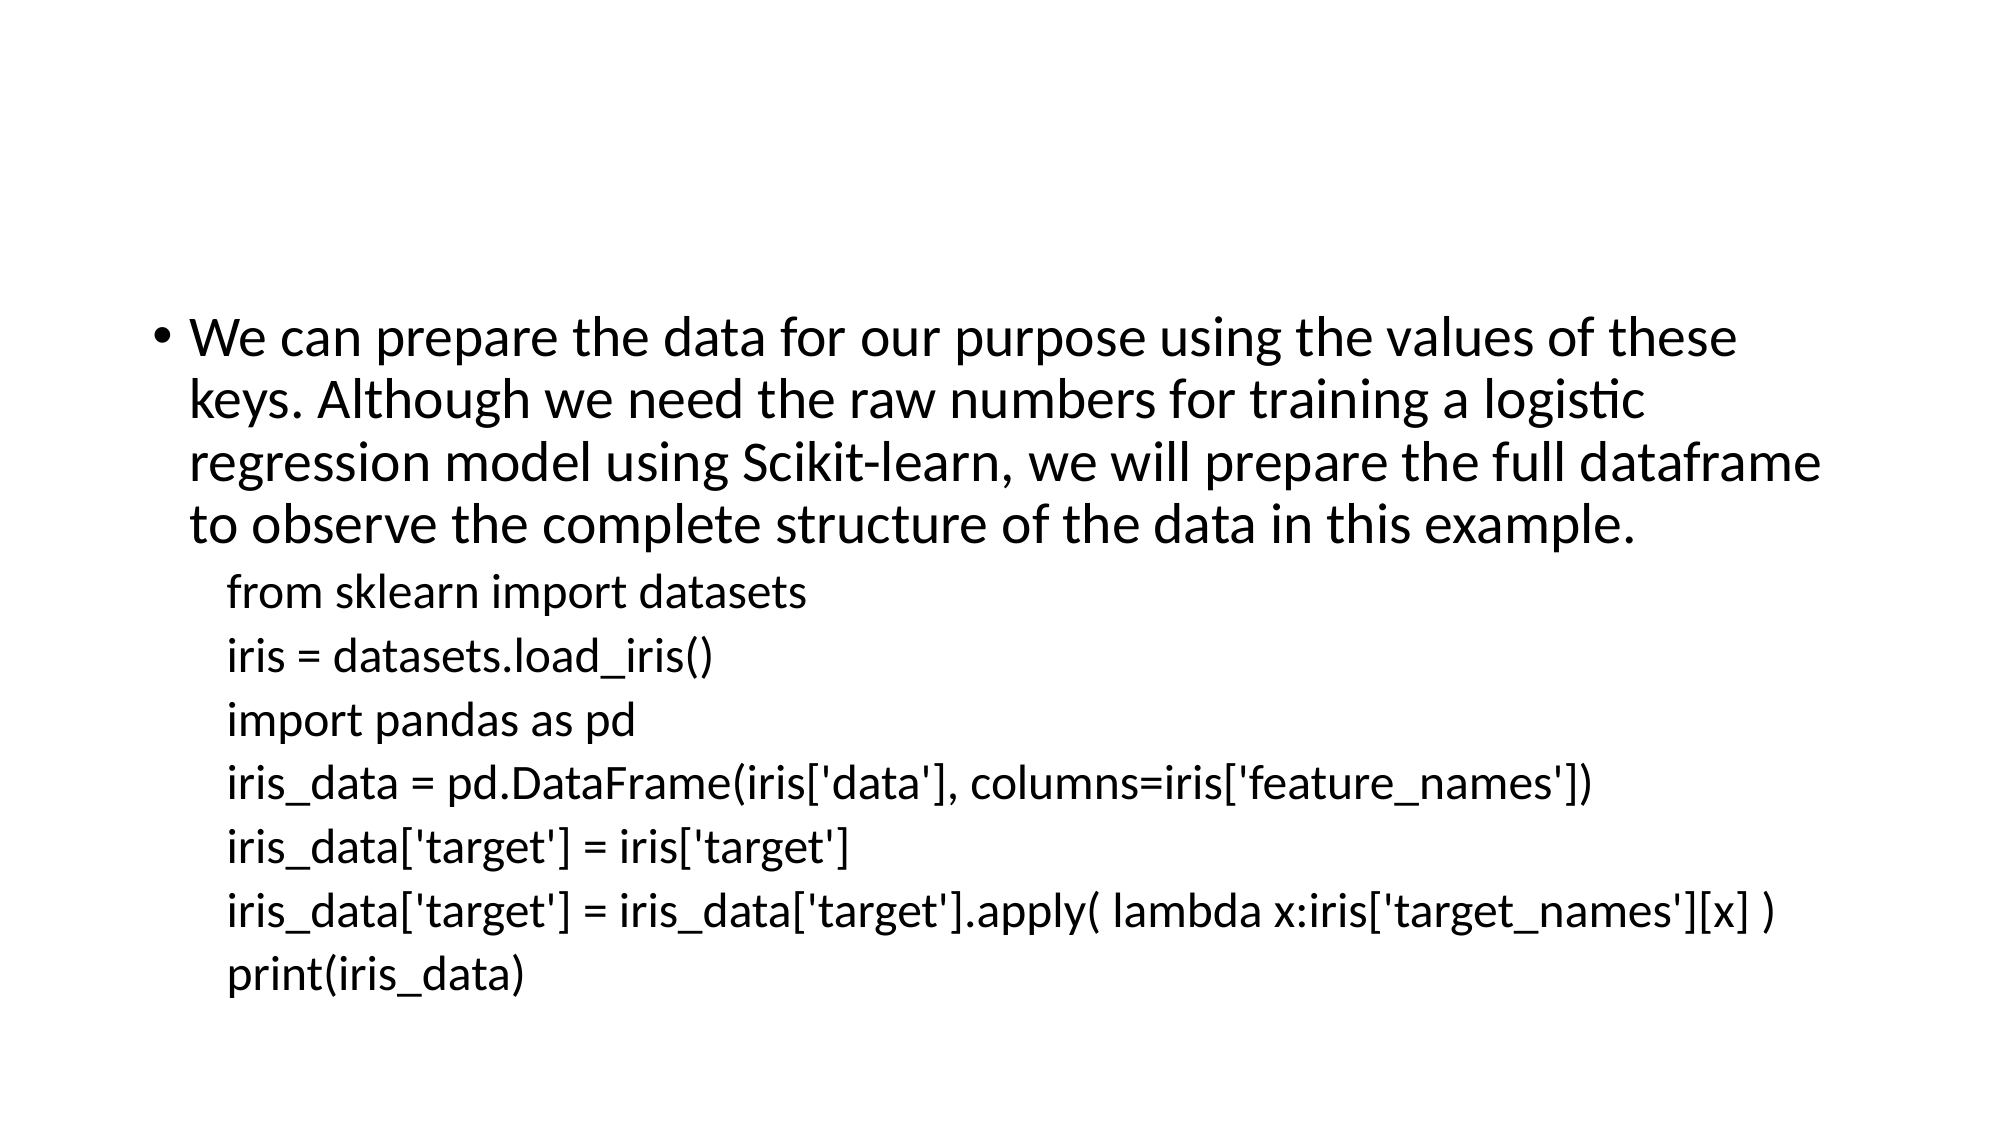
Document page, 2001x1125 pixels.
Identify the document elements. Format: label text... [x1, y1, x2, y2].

list We can prepare the data for our purpose using the values of these keys. Although we need the raw numbers for training a logistic regression model using Scikit-learn, we will prepare the full dataframe to observe the complete structure of the data in this example. from sklearn import datasets iris = datasets.load_iris() import pandas as pd iris_data = pd.DataFrame(iris['data'], columns=iris['feature_names']) iris_data['target'] = iris['target'] iris_data['target'] = iris_data['target'].apply( lambda x:iris['target_names'][x] ) print(iris_data) [137, 299, 1863, 1014]
